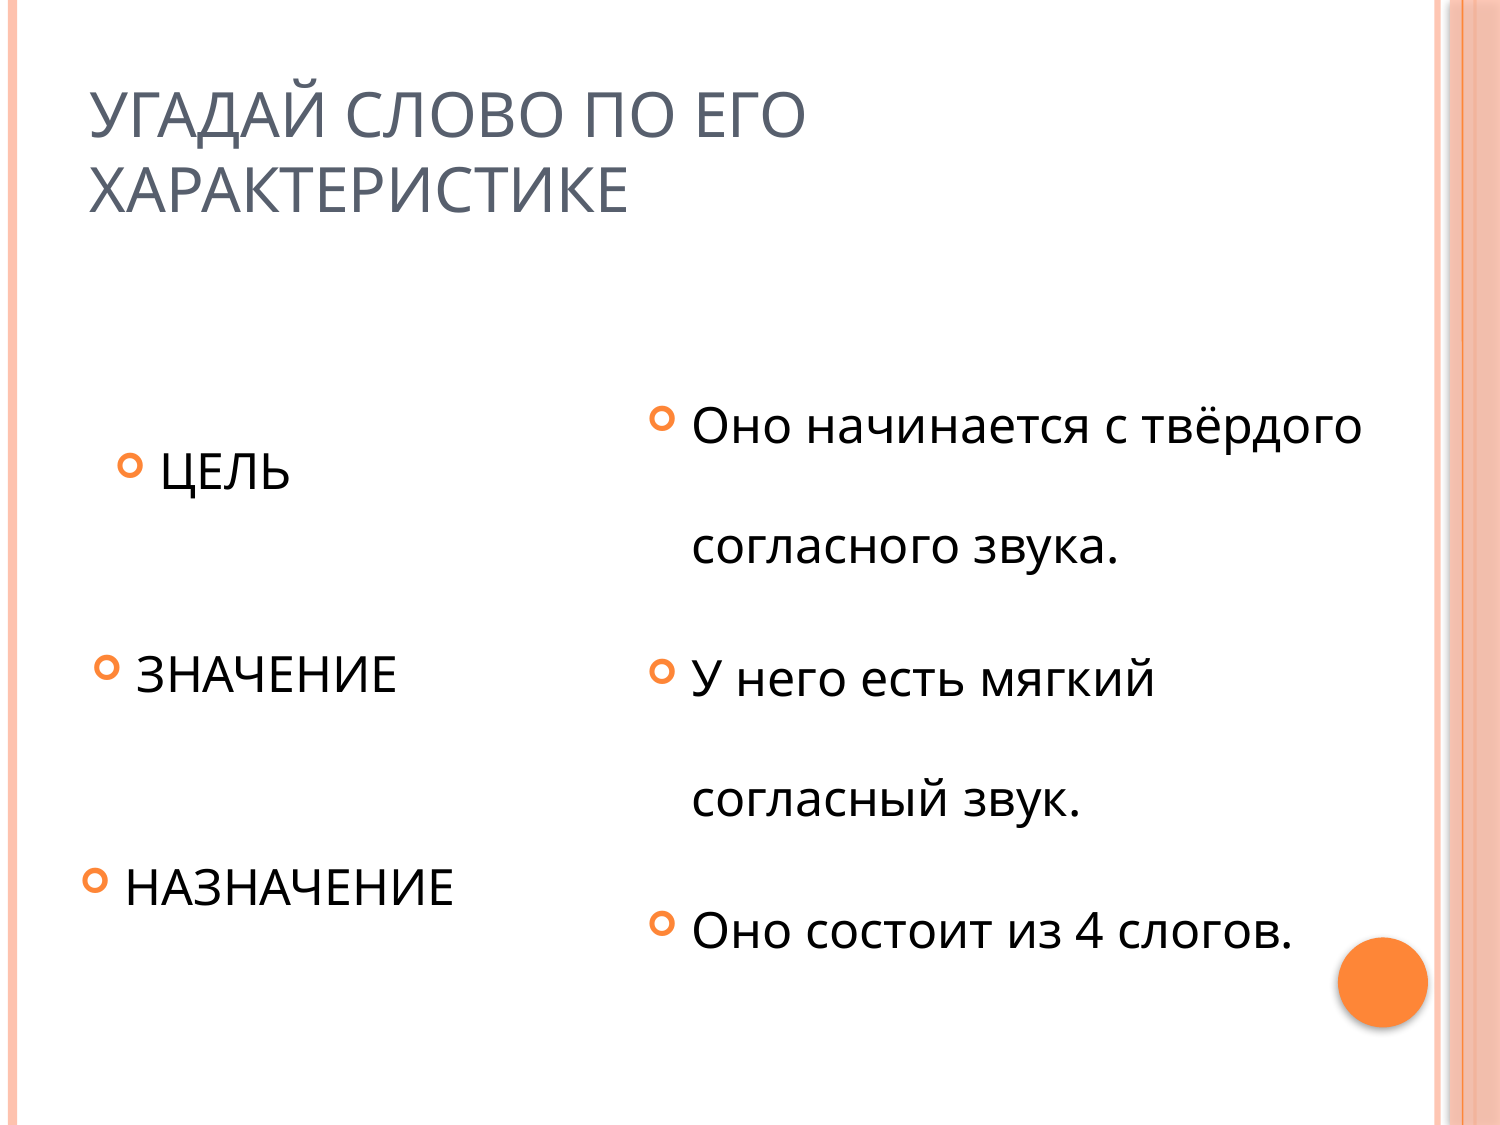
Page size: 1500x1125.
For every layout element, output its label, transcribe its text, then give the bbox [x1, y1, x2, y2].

list ЗНАЧЕНИЕ [76, 562, 631, 775]
list Оно начинается с твёрдого согласного звука. У него есть мягкий согласный звук. Оно состоит из 4 слогов. [631, 326, 1388, 1077]
text_box ЦЕЛЬ [99, 287, 700, 539]
text_box НАЗНАЧЕНИЕ [64, 775, 665, 1016]
title Угадай слово по его характеристике [75, 45, 1300, 233]
